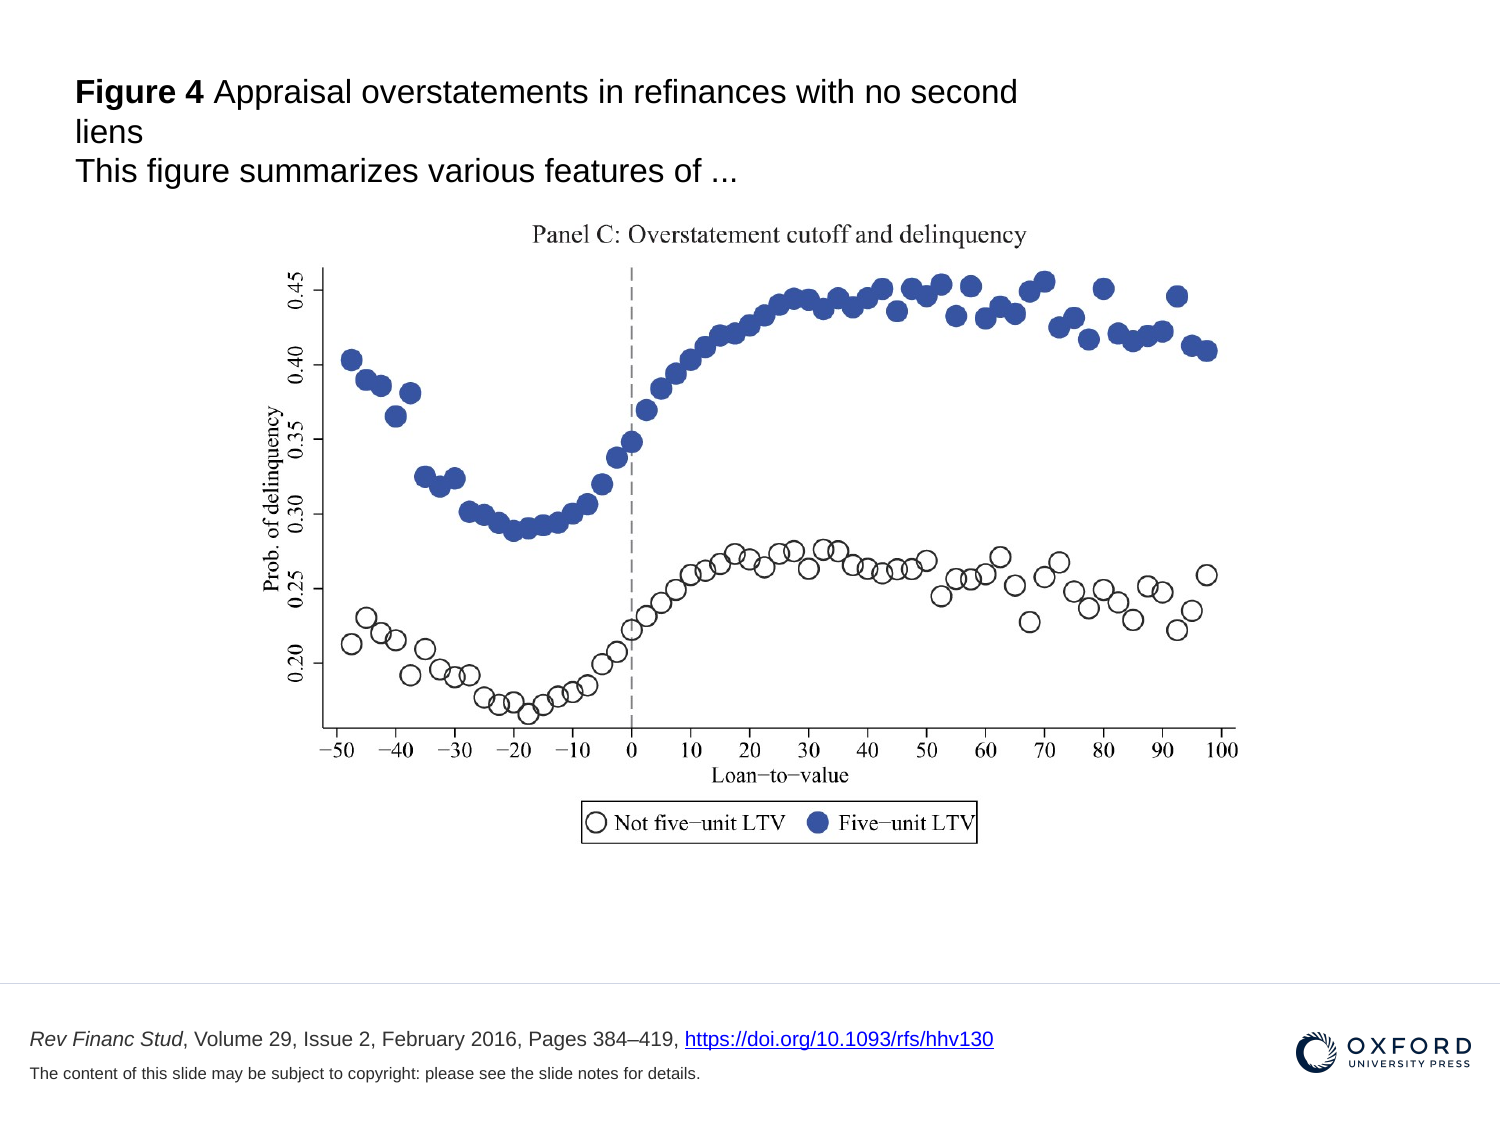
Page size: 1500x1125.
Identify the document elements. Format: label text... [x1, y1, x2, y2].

footer Rev Financ Stud, Volume 29, Issue 2, February 2016, Pages 384–419, https://doi.org/10.1093/rfs/hhv130 The content of this slide may be subject to copyright: please see the slide notes for details. [0, 983, 1260, 1125]
picture [1296, 1032, 1471, 1073]
title Figure 4 Appraisal overstatements in refinances with no second liens This figure summarizes various features of ... [75, 69, 1078, 171]
picture [262, 224, 1238, 844]
